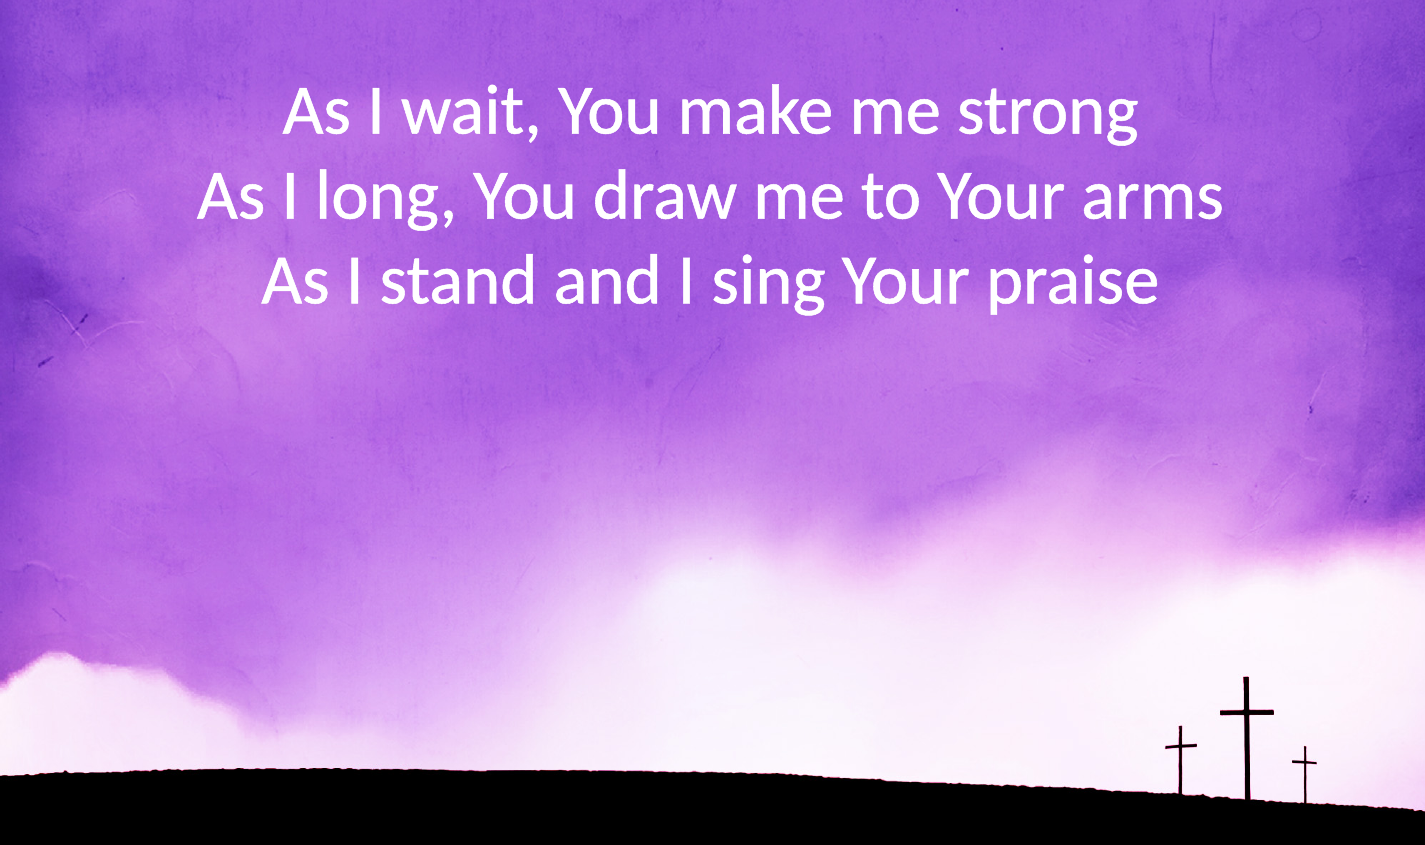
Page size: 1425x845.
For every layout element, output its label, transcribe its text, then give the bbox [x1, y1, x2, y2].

text_box As I wait, You make me strong As I long, You draw me to Your arms As I stand and I sing Your praise [49, 56, 1373, 448]
picture [0, 0, 1425, 845]
